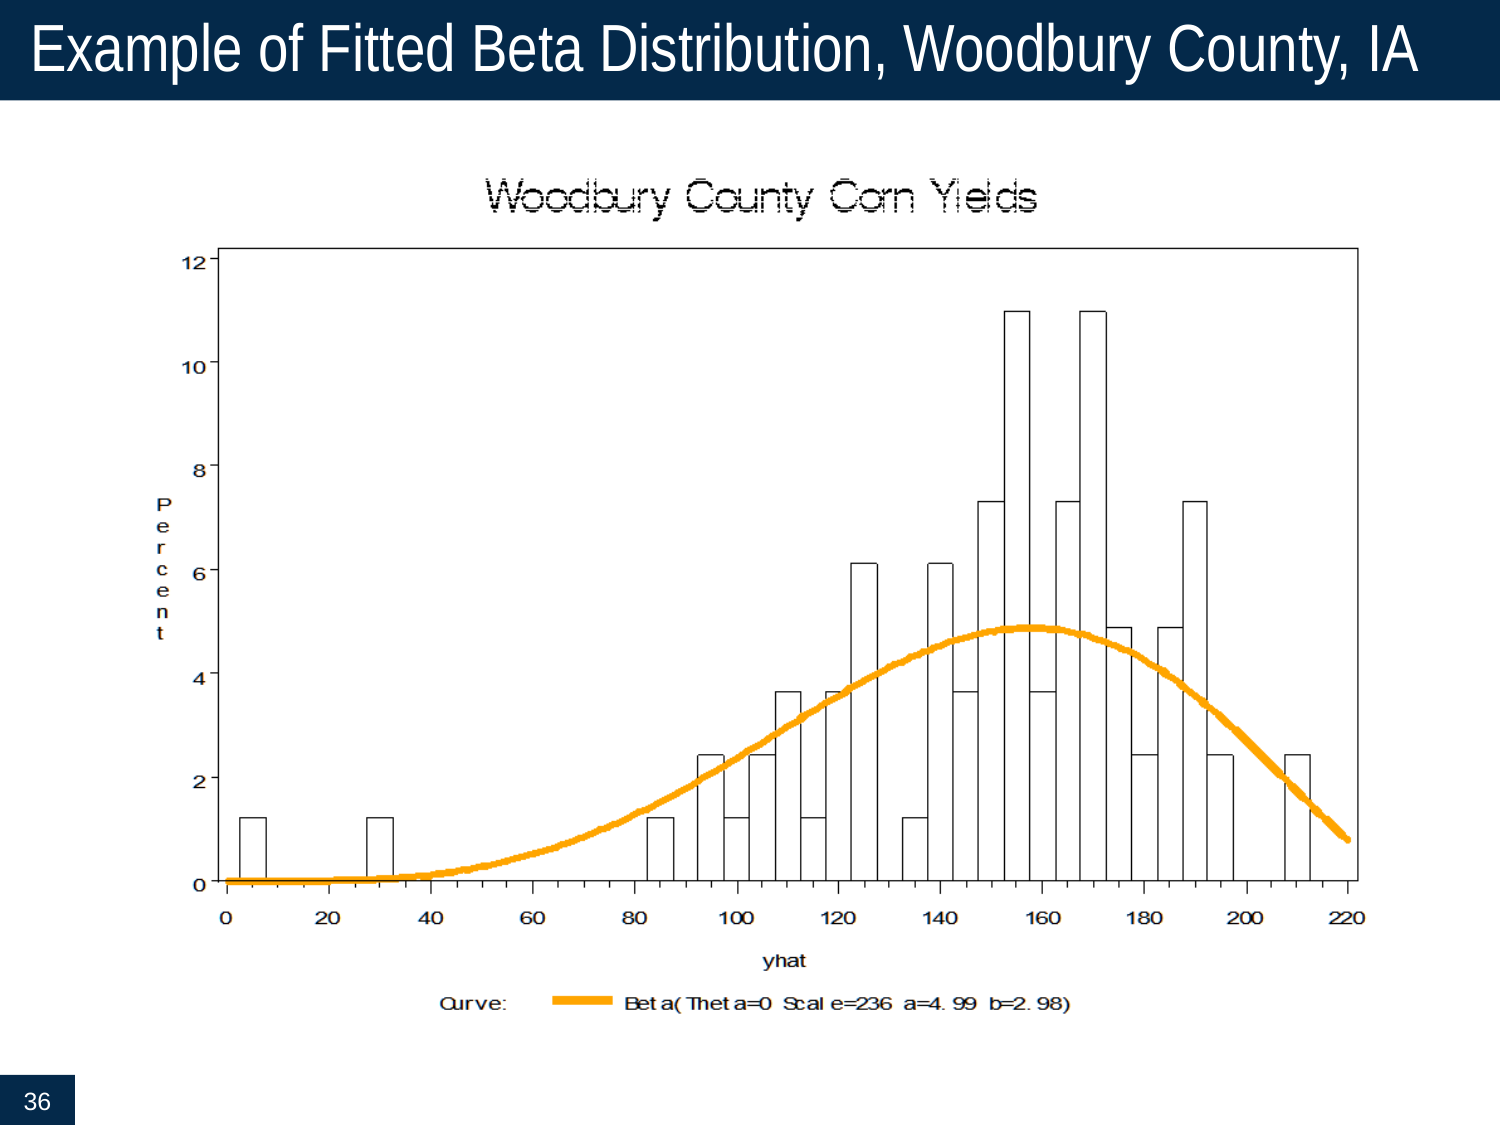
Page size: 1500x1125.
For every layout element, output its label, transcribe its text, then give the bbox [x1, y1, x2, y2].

slide_number 36 [0, 1074, 75, 1125]
title Example of Fitted Beta Distribution, Woodbury County, IA [0, 0, 1500, 101]
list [149, 161, 1376, 1049]
